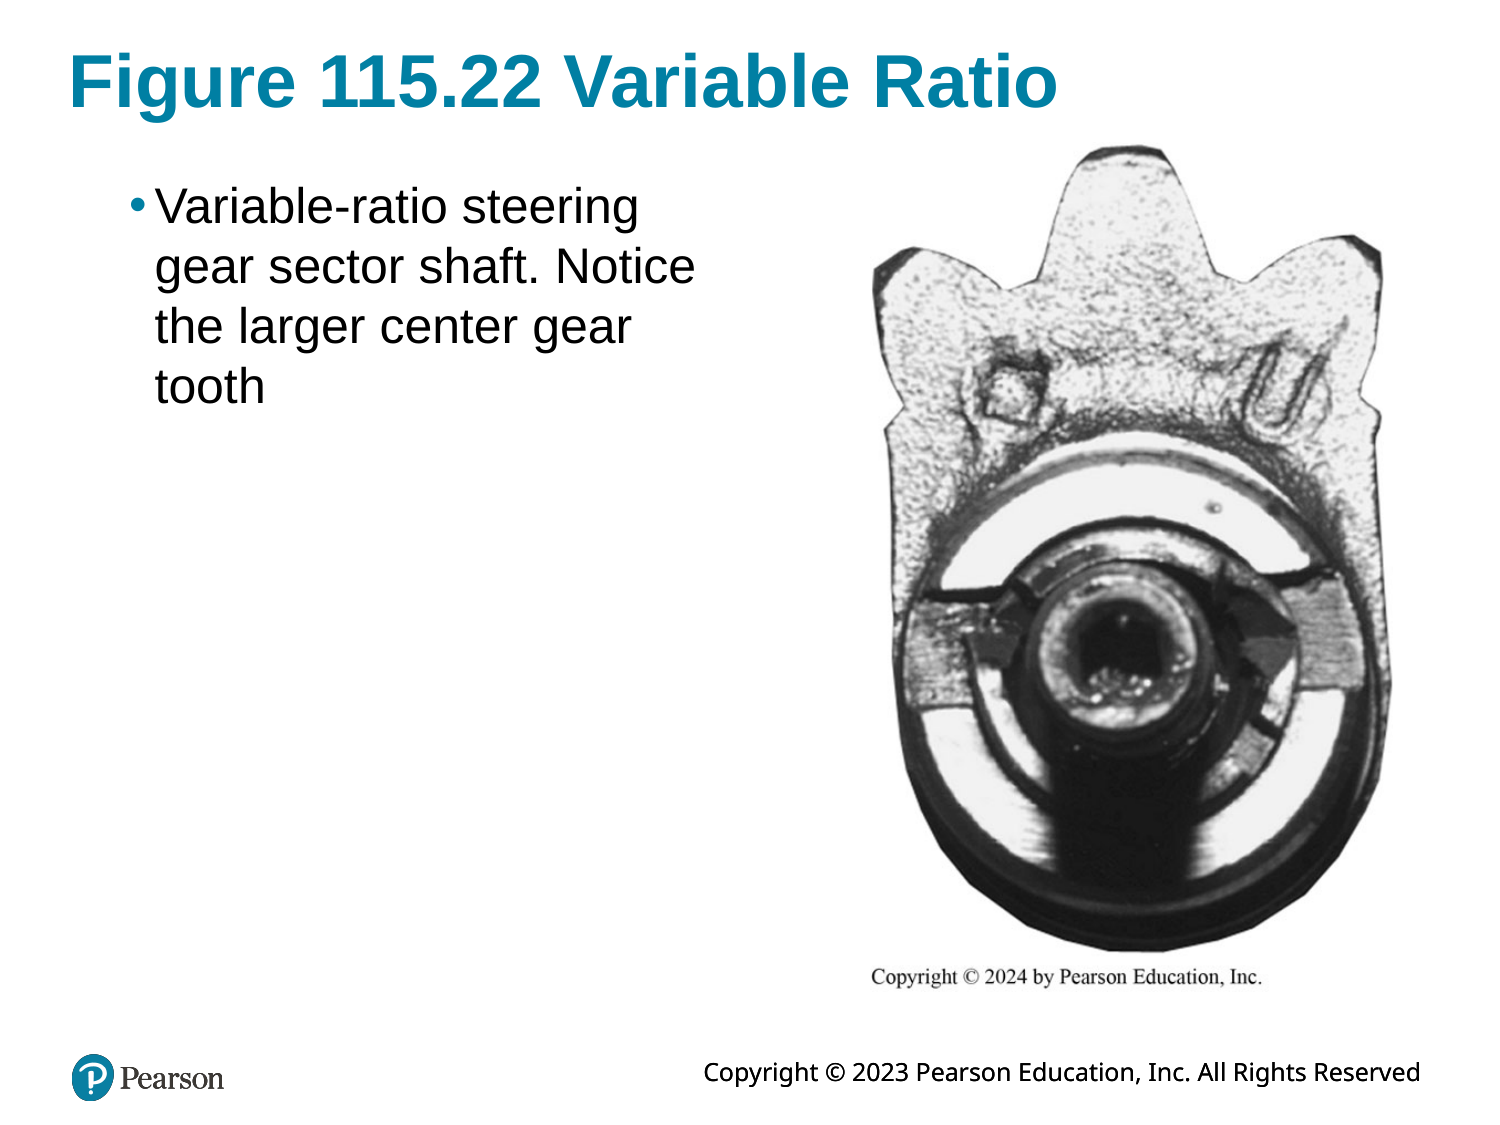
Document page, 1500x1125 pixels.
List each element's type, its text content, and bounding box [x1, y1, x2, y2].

picture [72, 1054, 87, 1070]
picture [80, 1063, 106, 1088]
title Figure 115.22 Variable Ratio [68, 24, 1418, 131]
picture [98, 1054, 224, 1101]
picture [72, 1088, 83, 1101]
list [869, 142, 1395, 992]
list Variable-ratio steering gear sector shaft. Notice the larger center gear tooth [112, 166, 750, 485]
